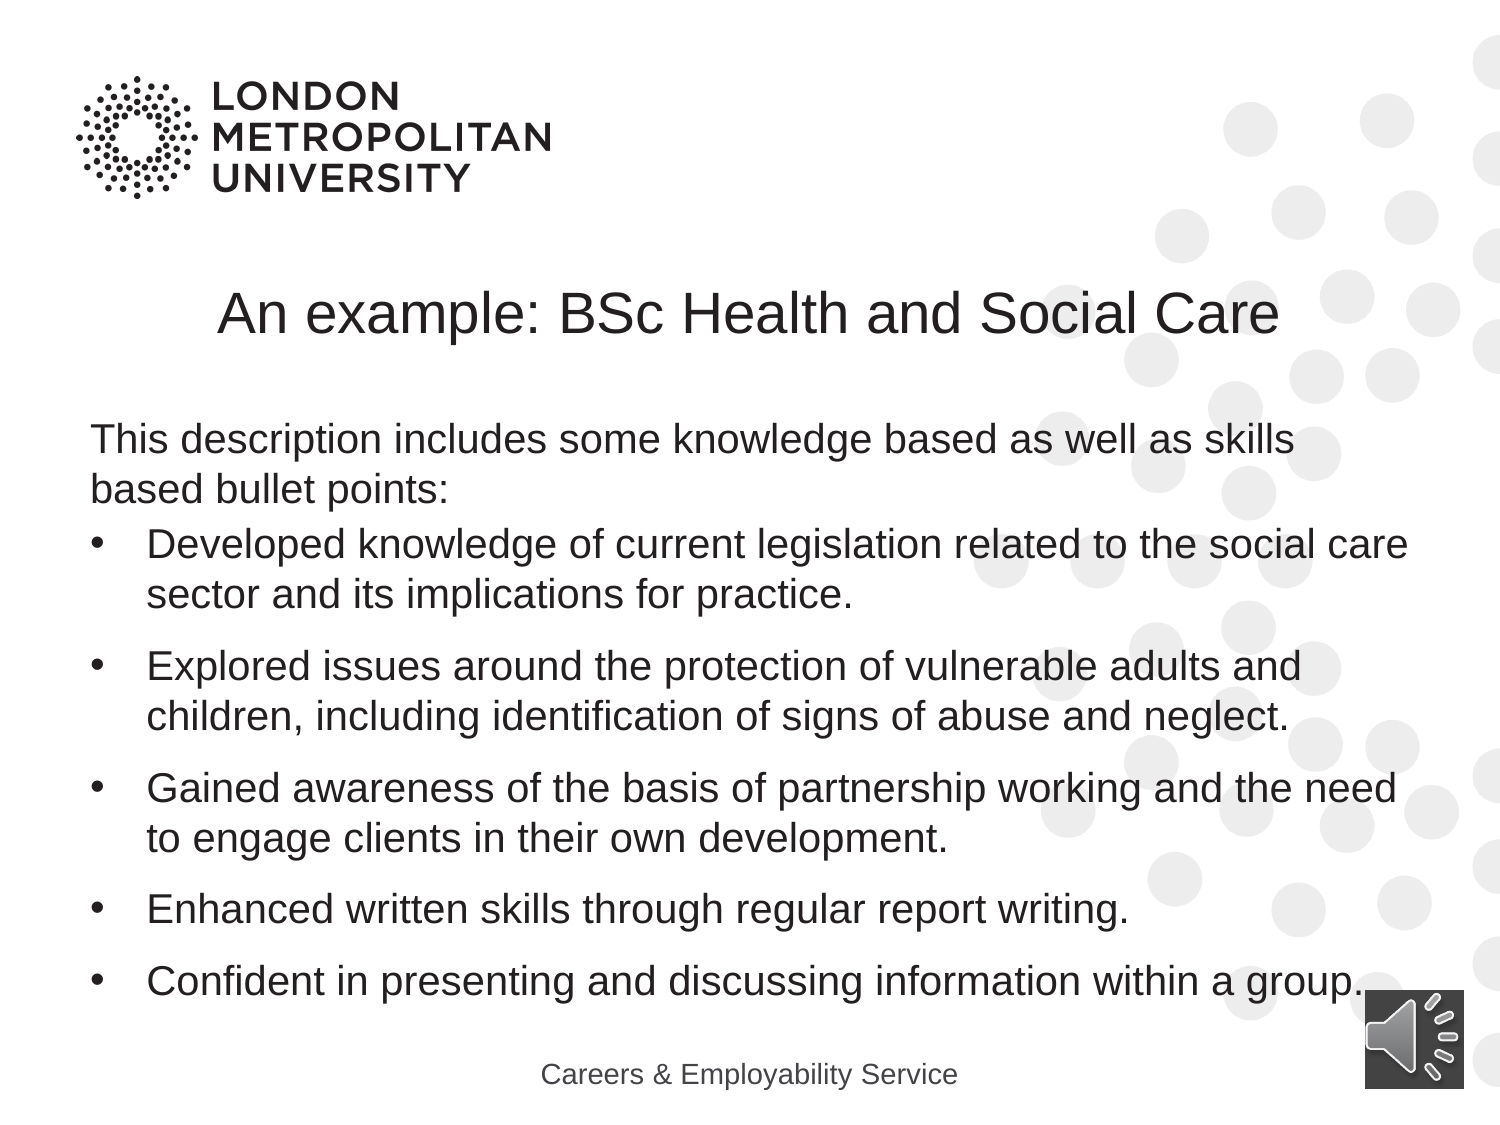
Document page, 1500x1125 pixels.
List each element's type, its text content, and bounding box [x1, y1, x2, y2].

slide_number 20 [1074, 1042, 1425, 1103]
title An example: BSc Health and Social Care [75, 222, 1425, 397]
picture [76, 76, 550, 199]
picture [1364, 989, 1465, 1090]
footer Careers & Employability Service [512, 1042, 988, 1103]
list This description includes some knowledge based as well as skills based bullet points: Developed knowledge of current legislation related to the social care sector and its implications for practice. Explored issues around the protection of vulnerable adults and children, including identification of signs of abuse and neglect. Gained awareness of the basis of partnership working and the need to engage clients in their own development. Enhanced written skills through regular report writing. Confident in presenting and discussing information within a group. [75, 397, 1425, 982]
